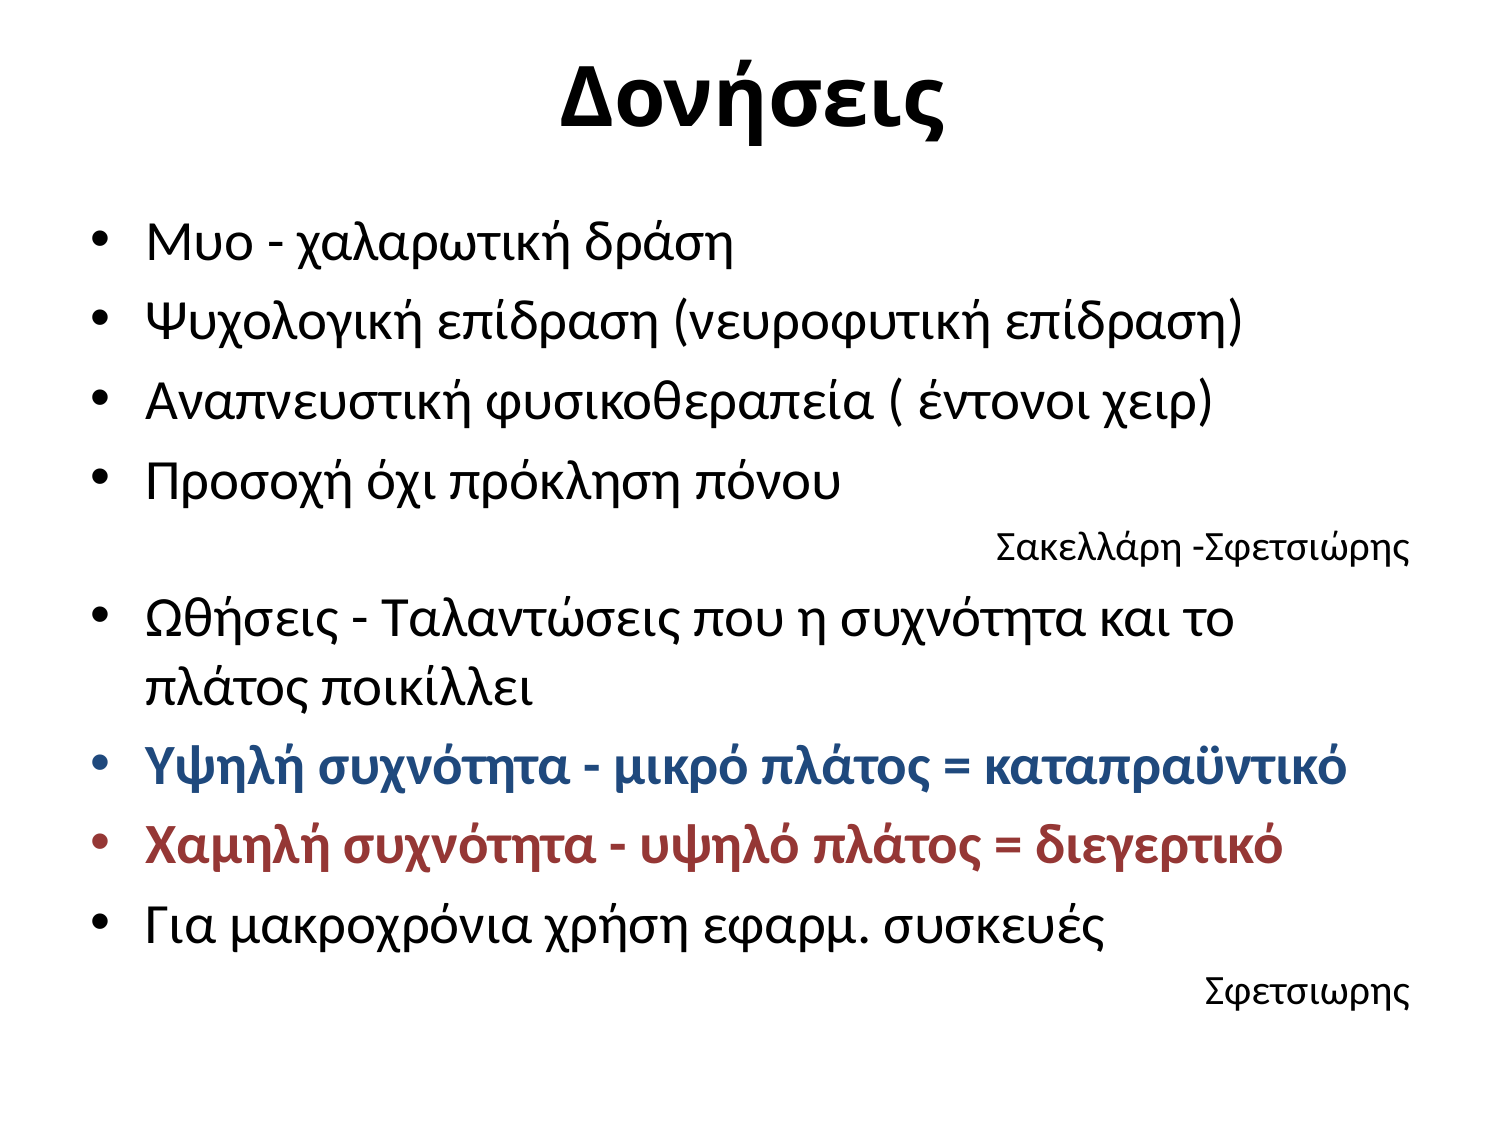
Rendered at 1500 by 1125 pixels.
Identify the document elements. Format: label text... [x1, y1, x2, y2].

title Δονήσεις [76, 19, 1427, 169]
list Μυο - χαλαρωτική δράση Ψυχολογική επίδραση (νευροφυτική επίδραση) Αναπνευστική φυσικοθεραπεία ( έντονοι χειρ) Προσοχή όχι πρόκληση πόνου Σακελλάρη -Σφετσιώρης Ωθήσεις - Ταλαντώσεις που η συχνότητα και το πλάτος ποικίλλει Υψηλή συχνότητα - μικρό πλάτος = καταπραϋντικό Χαμηλή συχνότητα - υψηλό πλάτος = διεγερτικό Για μακροχρόνια χρήση εφαρμ. συσκευές Σφετσιωρης [75, 196, 1425, 1024]
